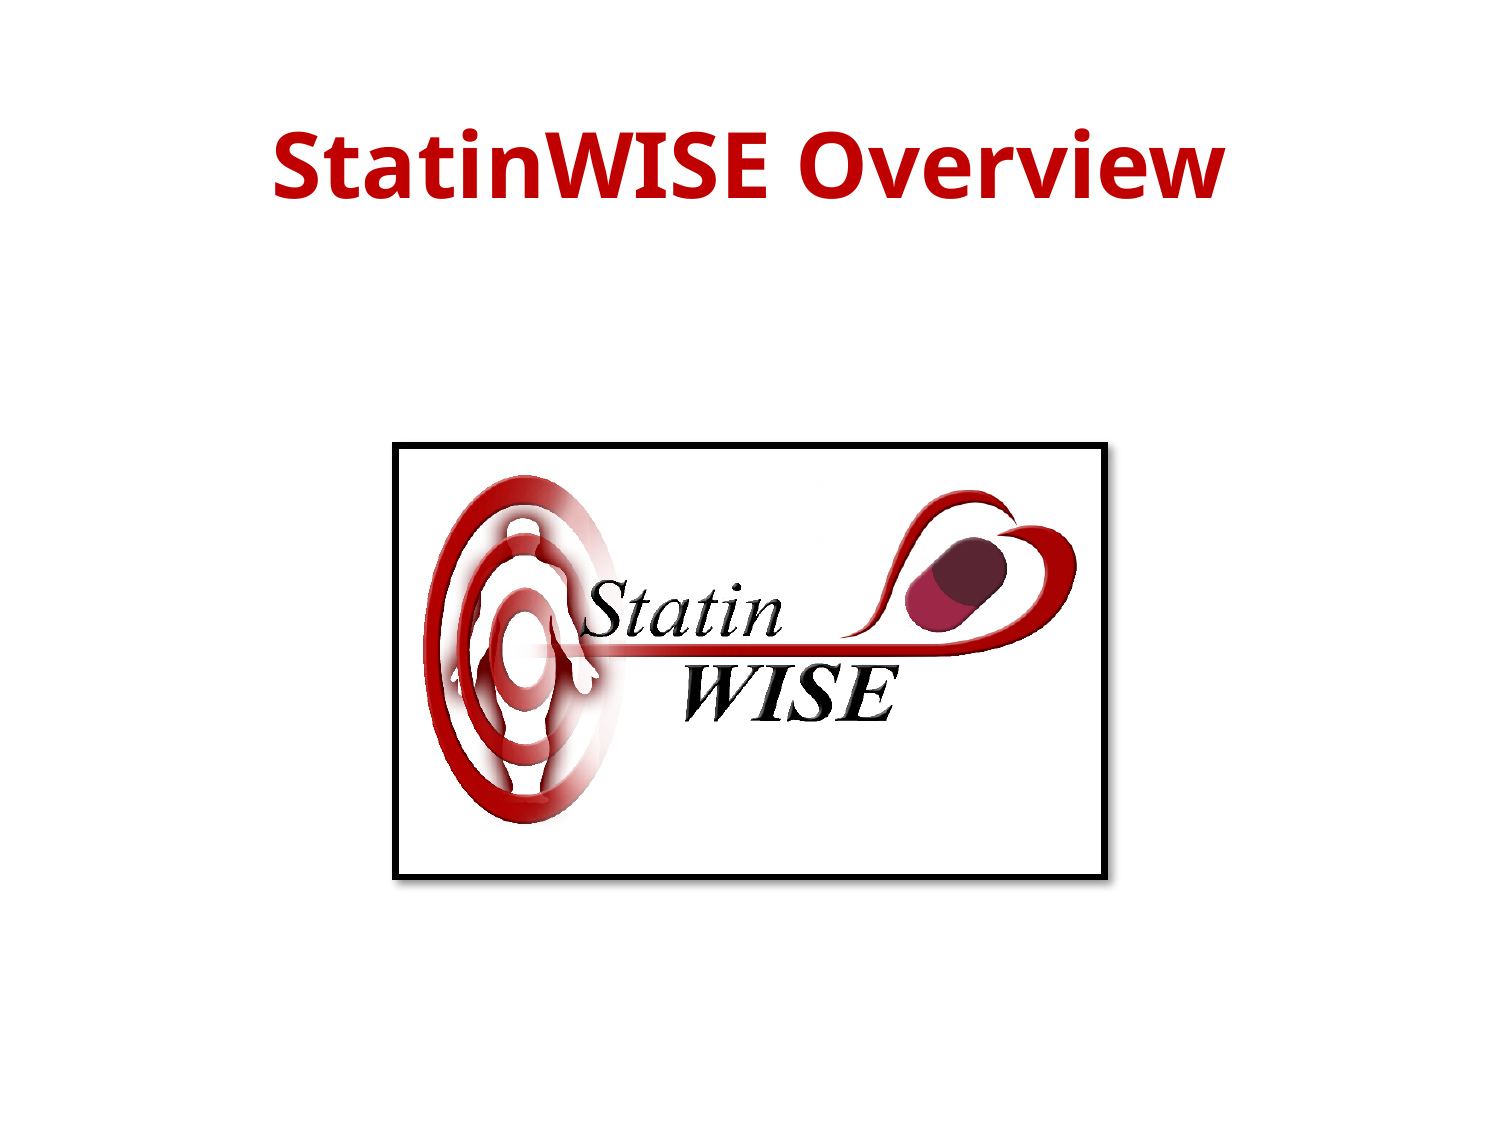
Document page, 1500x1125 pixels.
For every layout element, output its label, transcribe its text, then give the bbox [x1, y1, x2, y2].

title StatinWISE Overview [103, 59, 1397, 278]
picture [398, 448, 1102, 875]
